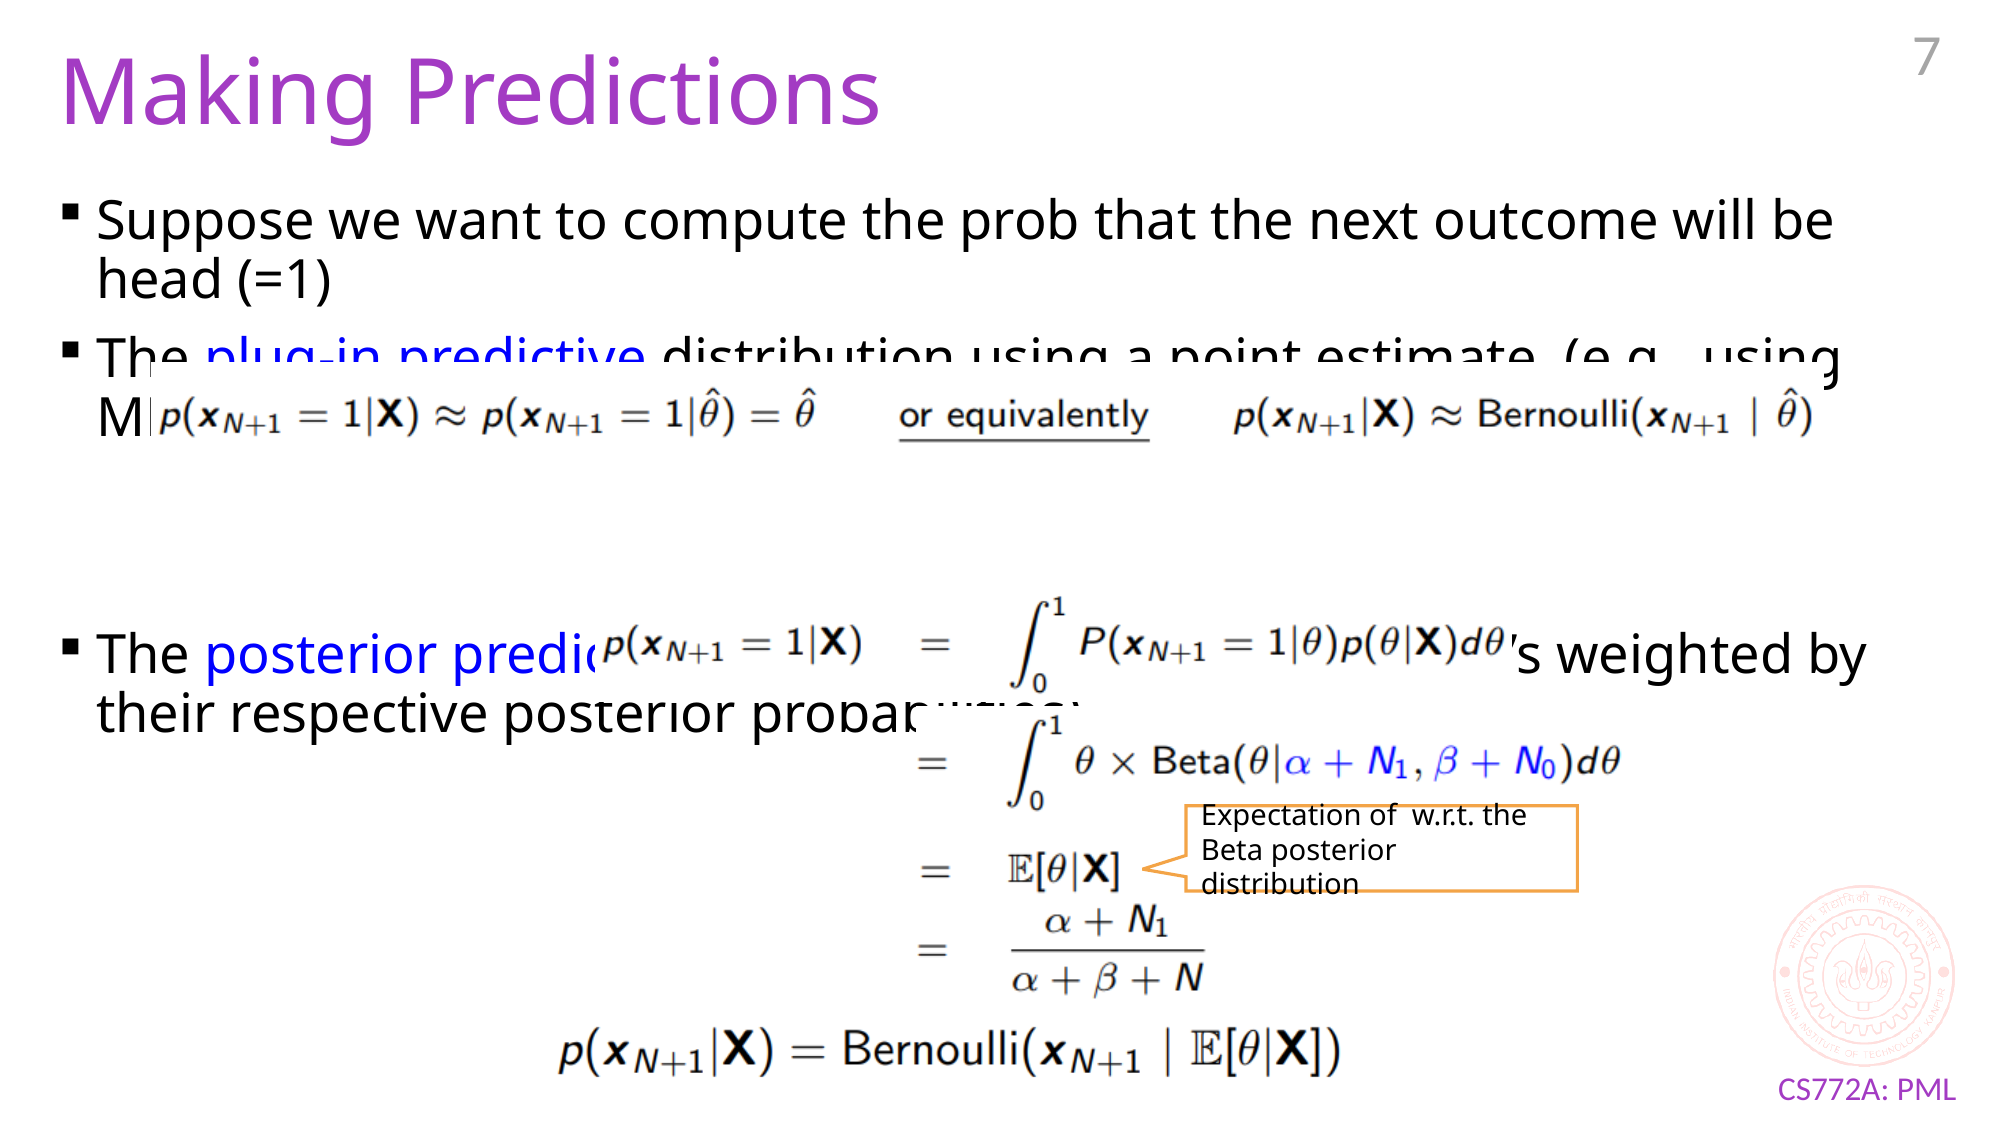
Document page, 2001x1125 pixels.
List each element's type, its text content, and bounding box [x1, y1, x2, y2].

picture [916, 706, 1623, 818]
picture [595, 581, 1512, 702]
text_box 7 [1857, 22, 1957, 83]
picture [554, 1012, 1346, 1084]
picture [916, 839, 1215, 1005]
title Making Predictions [43, 27, 1970, 163]
picture [151, 362, 1824, 460]
